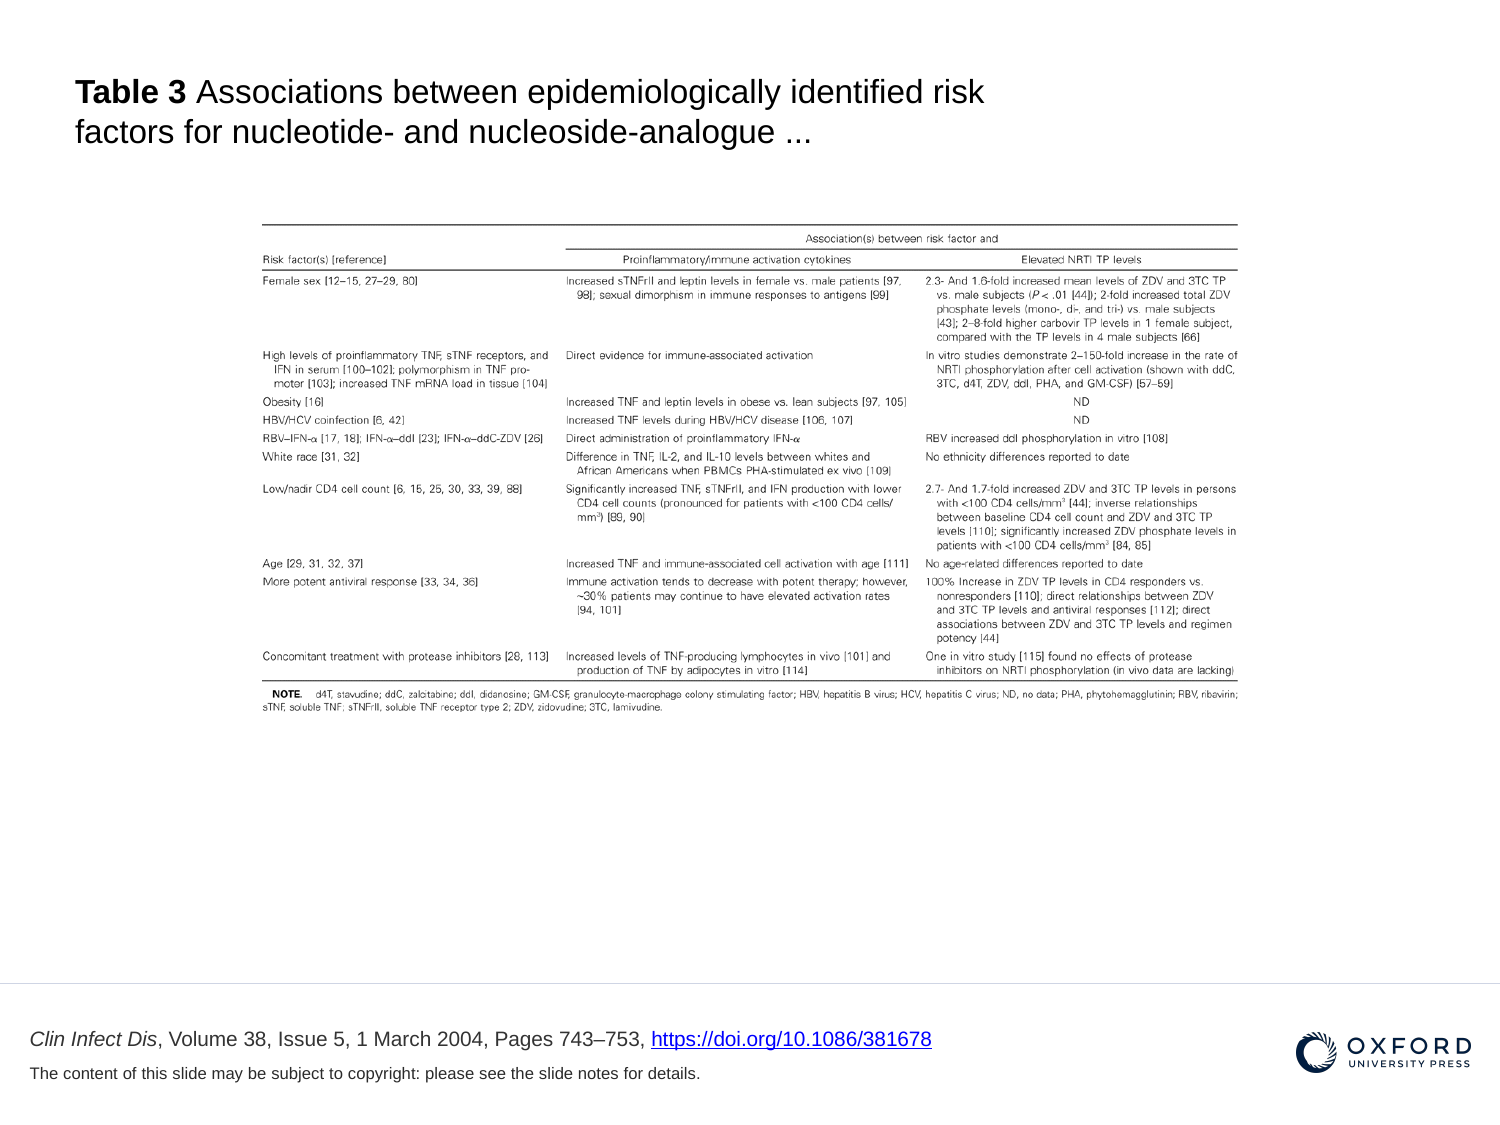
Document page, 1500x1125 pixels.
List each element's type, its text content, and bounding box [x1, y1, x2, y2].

picture [262, 224, 1238, 712]
picture [1296, 1032, 1471, 1073]
title Table 3 Associations between epidemiologically identified risk factors for nucleotide- and nucleoside-analogue ... [75, 69, 1078, 171]
footer Clin Infect Dis, Volume 38, Issue 5, 1 March 2004, Pages 743–753, https://doi.org/10.1086/381678 The content of this slide may be subject to copyright: please see the slide notes for details. [0, 983, 1260, 1125]
